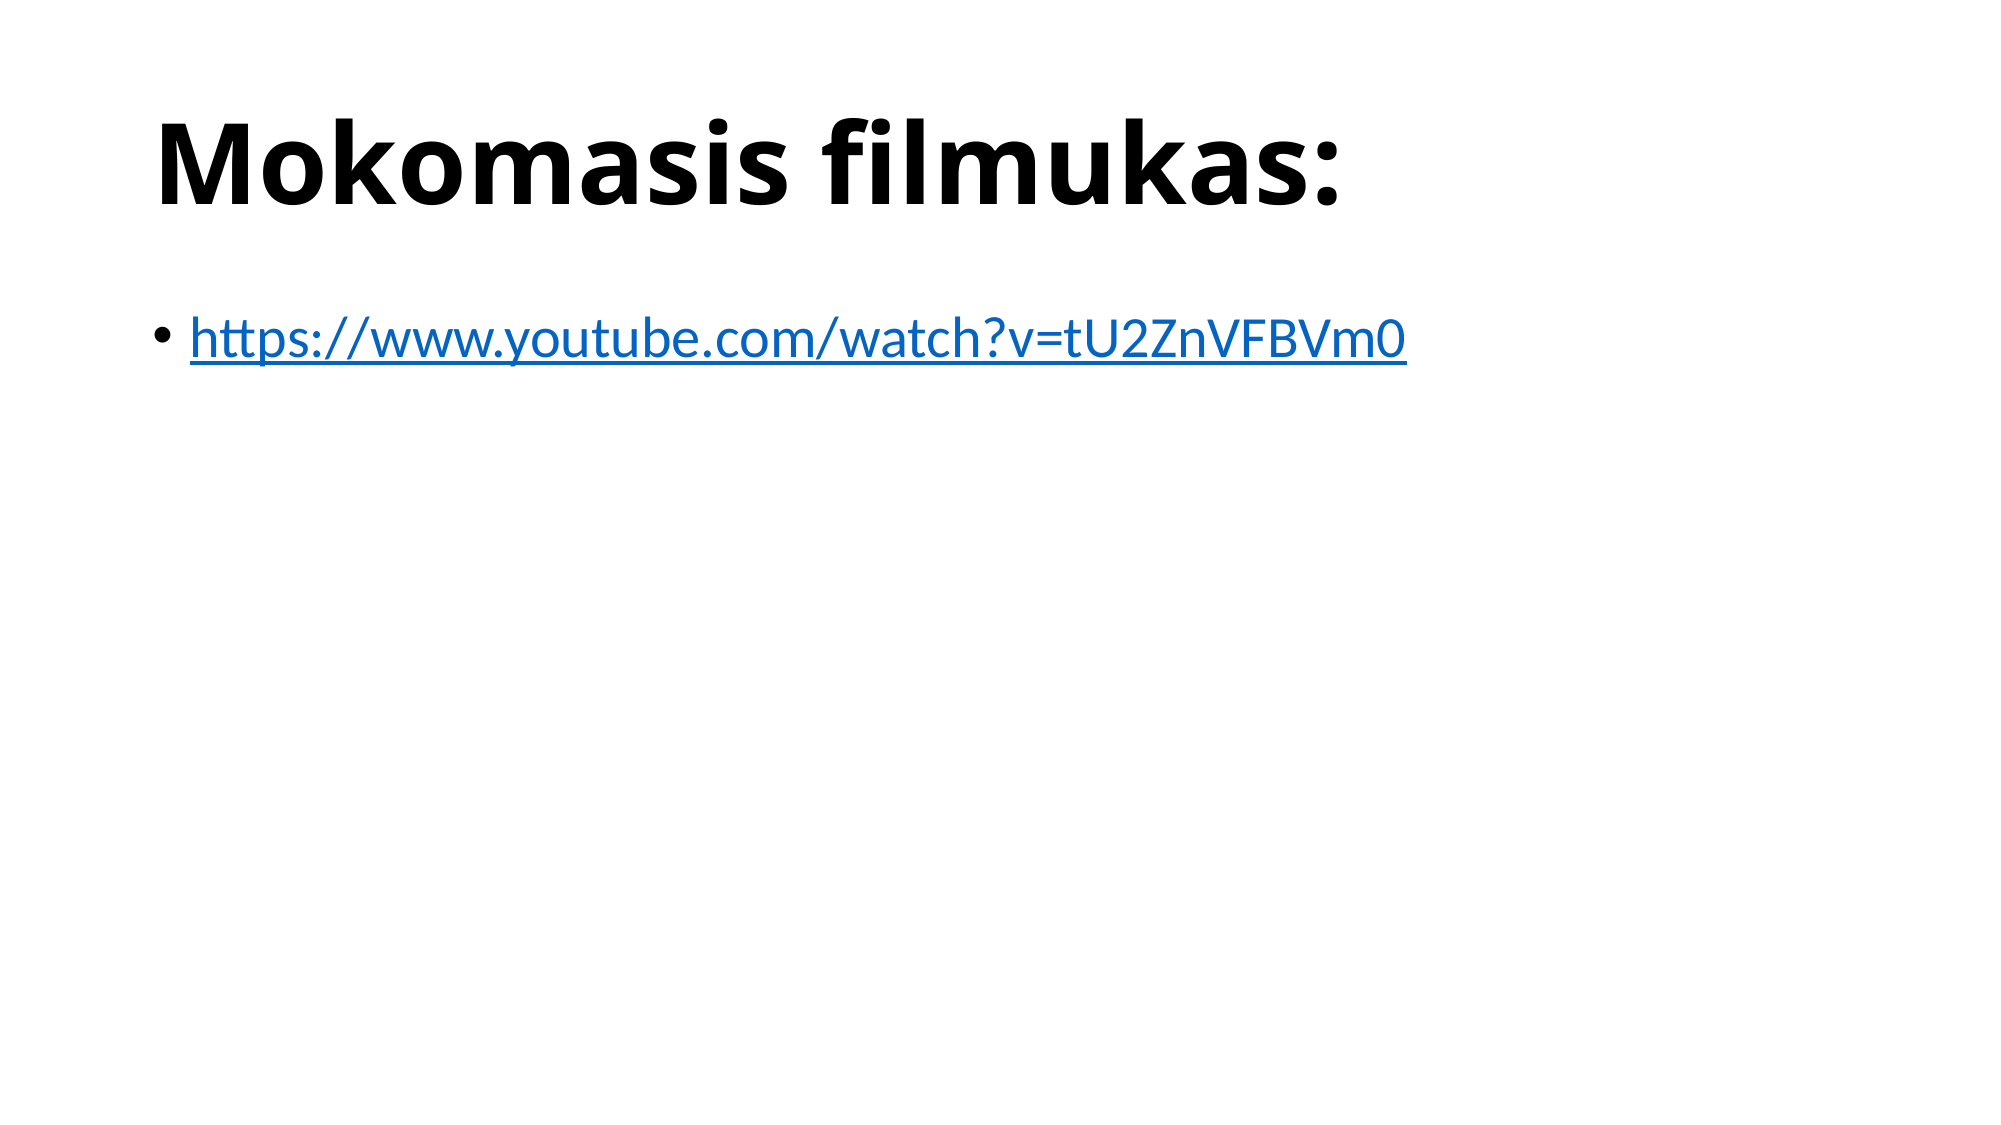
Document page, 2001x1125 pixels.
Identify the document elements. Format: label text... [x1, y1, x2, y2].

list https://www.youtube.com/watch?v=tU2ZnVFBVm0 [137, 299, 1863, 1014]
title Mokomasis filmukas: [137, 59, 1863, 278]
